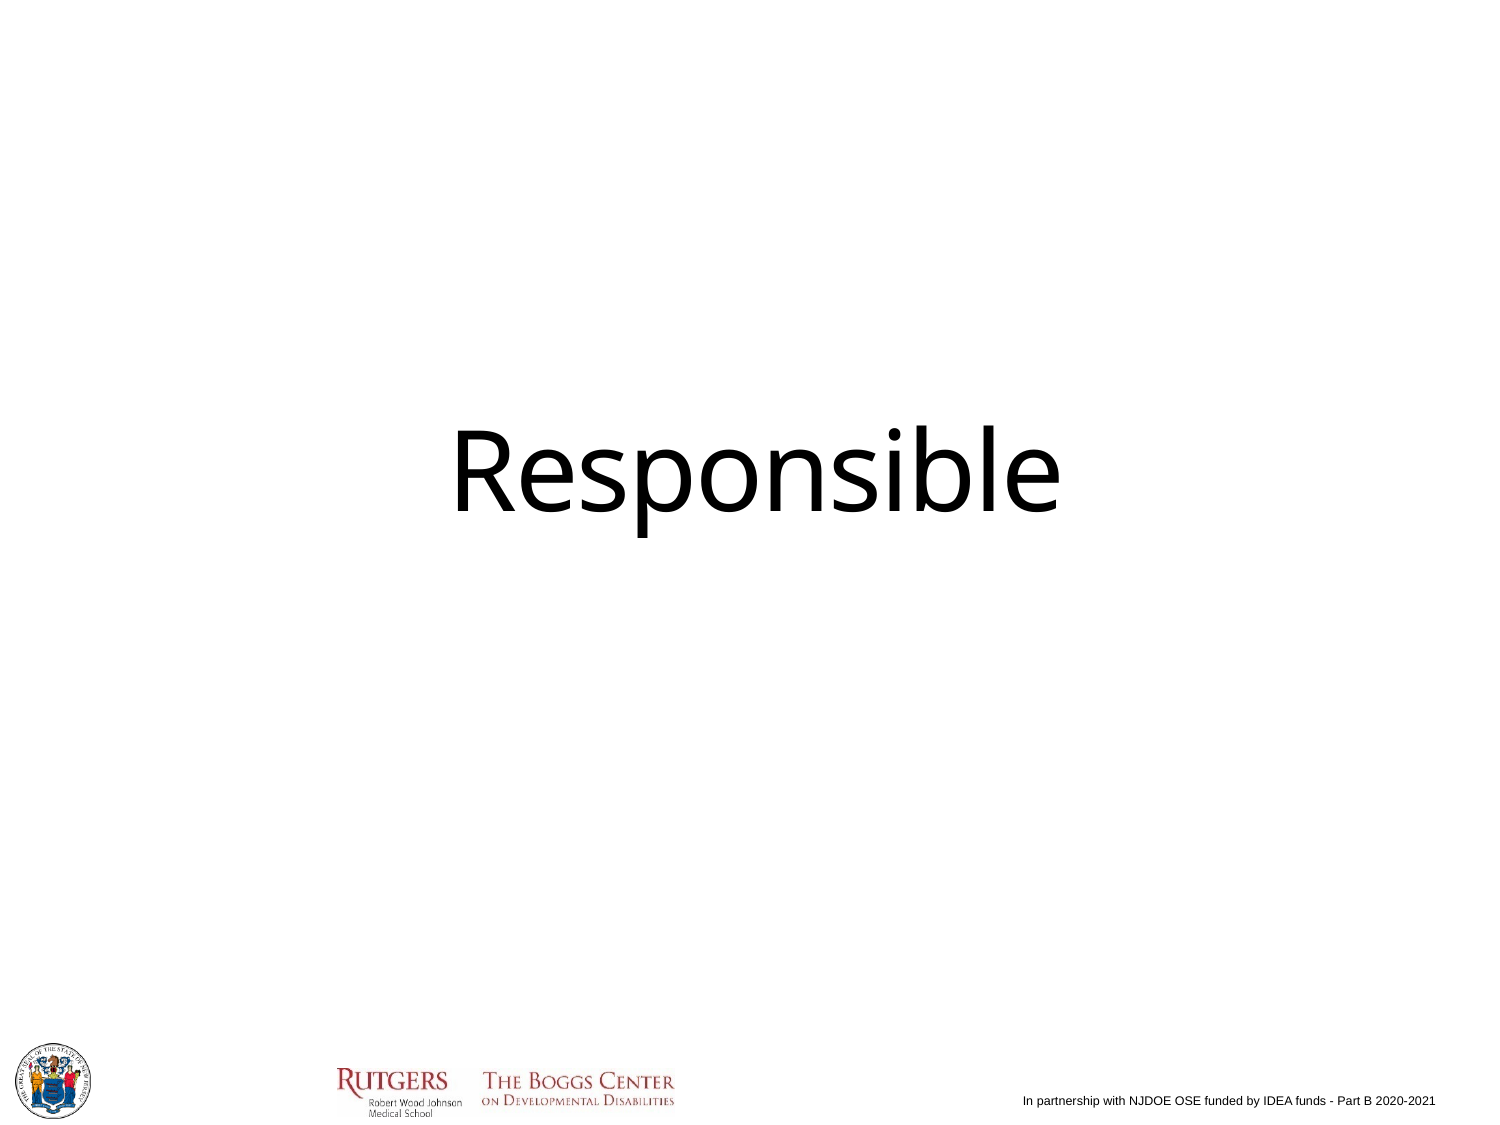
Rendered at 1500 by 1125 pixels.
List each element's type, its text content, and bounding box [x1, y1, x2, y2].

title Responsible [112, 224, 1400, 542]
picture [337, 1068, 675, 1117]
picture [15, 1043, 91, 1119]
footer In partnership with NJDOE OSE funded by IDEA funds - Part B 2020-2021 [958, 1085, 1500, 1120]
